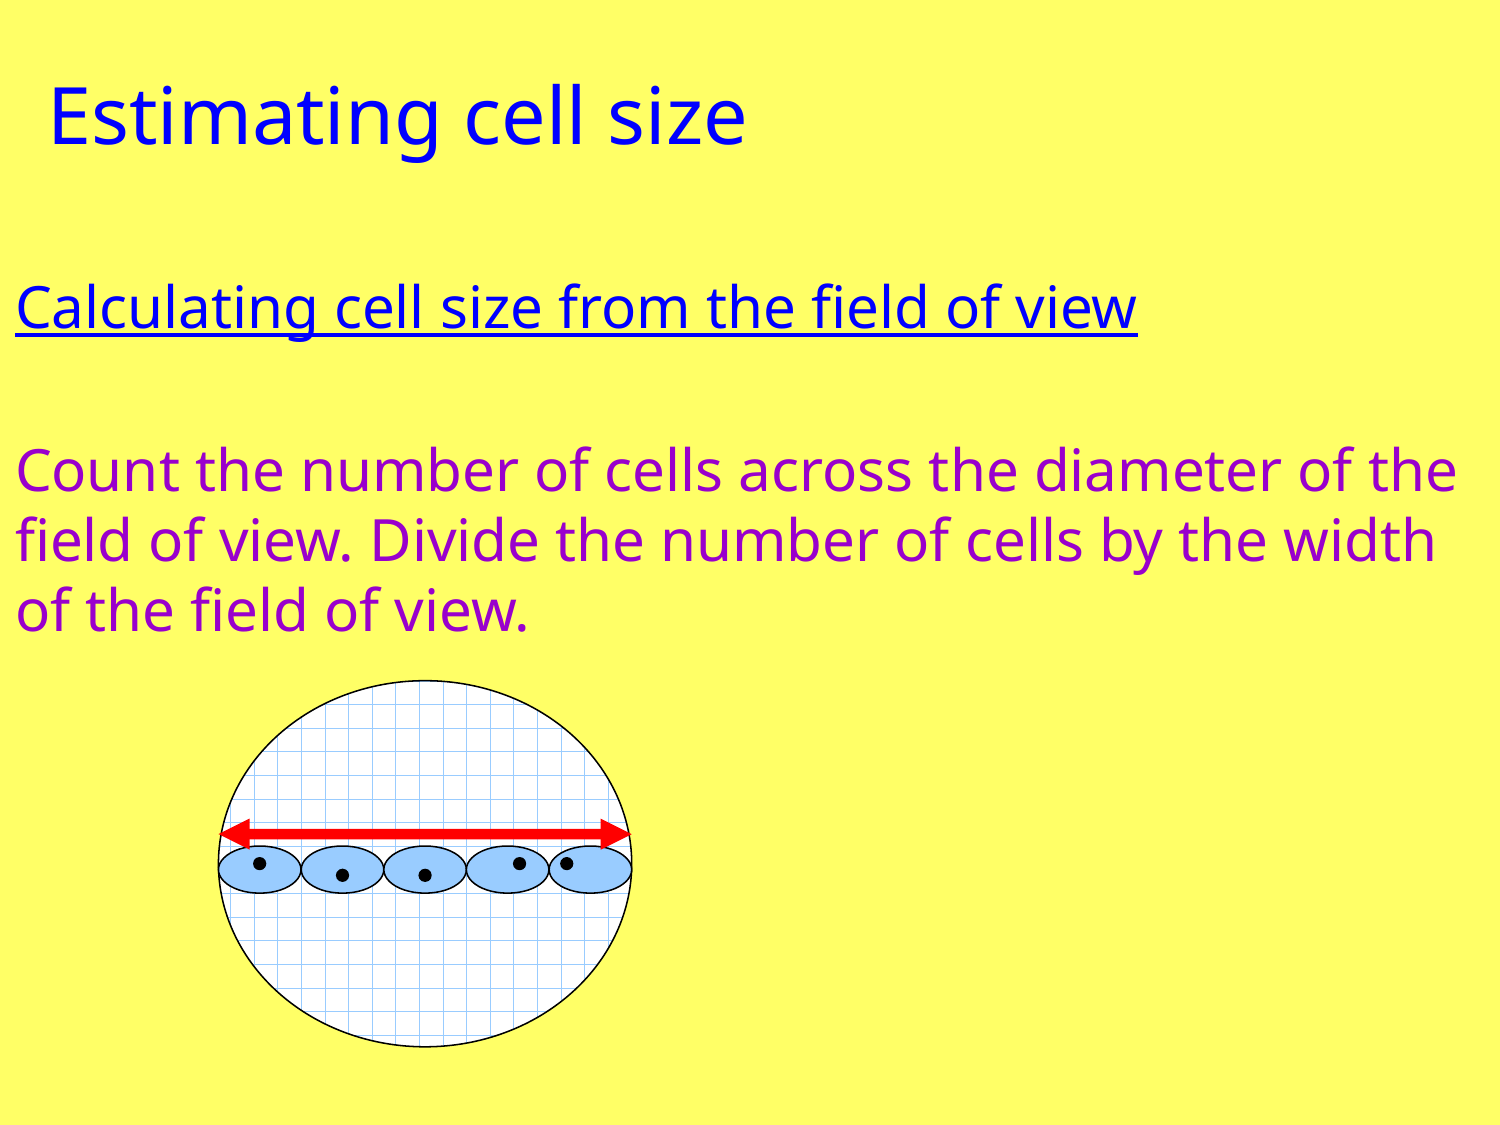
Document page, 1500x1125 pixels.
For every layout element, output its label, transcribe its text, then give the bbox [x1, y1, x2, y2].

text_box [383, 846, 466, 894]
text_box [336, 869, 349, 882]
text_box [221, 680, 629, 834]
text_box [549, 846, 632, 894]
text_box [218, 827, 632, 841]
text_box [218, 846, 301, 894]
title Estimating cell size [31, 37, 1348, 188]
text_box [218, 874, 632, 1047]
text_box [253, 857, 266, 870]
text_box [419, 869, 431, 882]
text_box [560, 857, 573, 870]
text_box [513, 857, 526, 870]
list Calculating cell size from the field of view Count the number of cells across the diameter of the field of view. Divide the number of cells by the width of the field of view. [0, 262, 1500, 1006]
text_box [218, 835, 632, 865]
text_box [466, 846, 549, 894]
text_box [301, 846, 384, 894]
